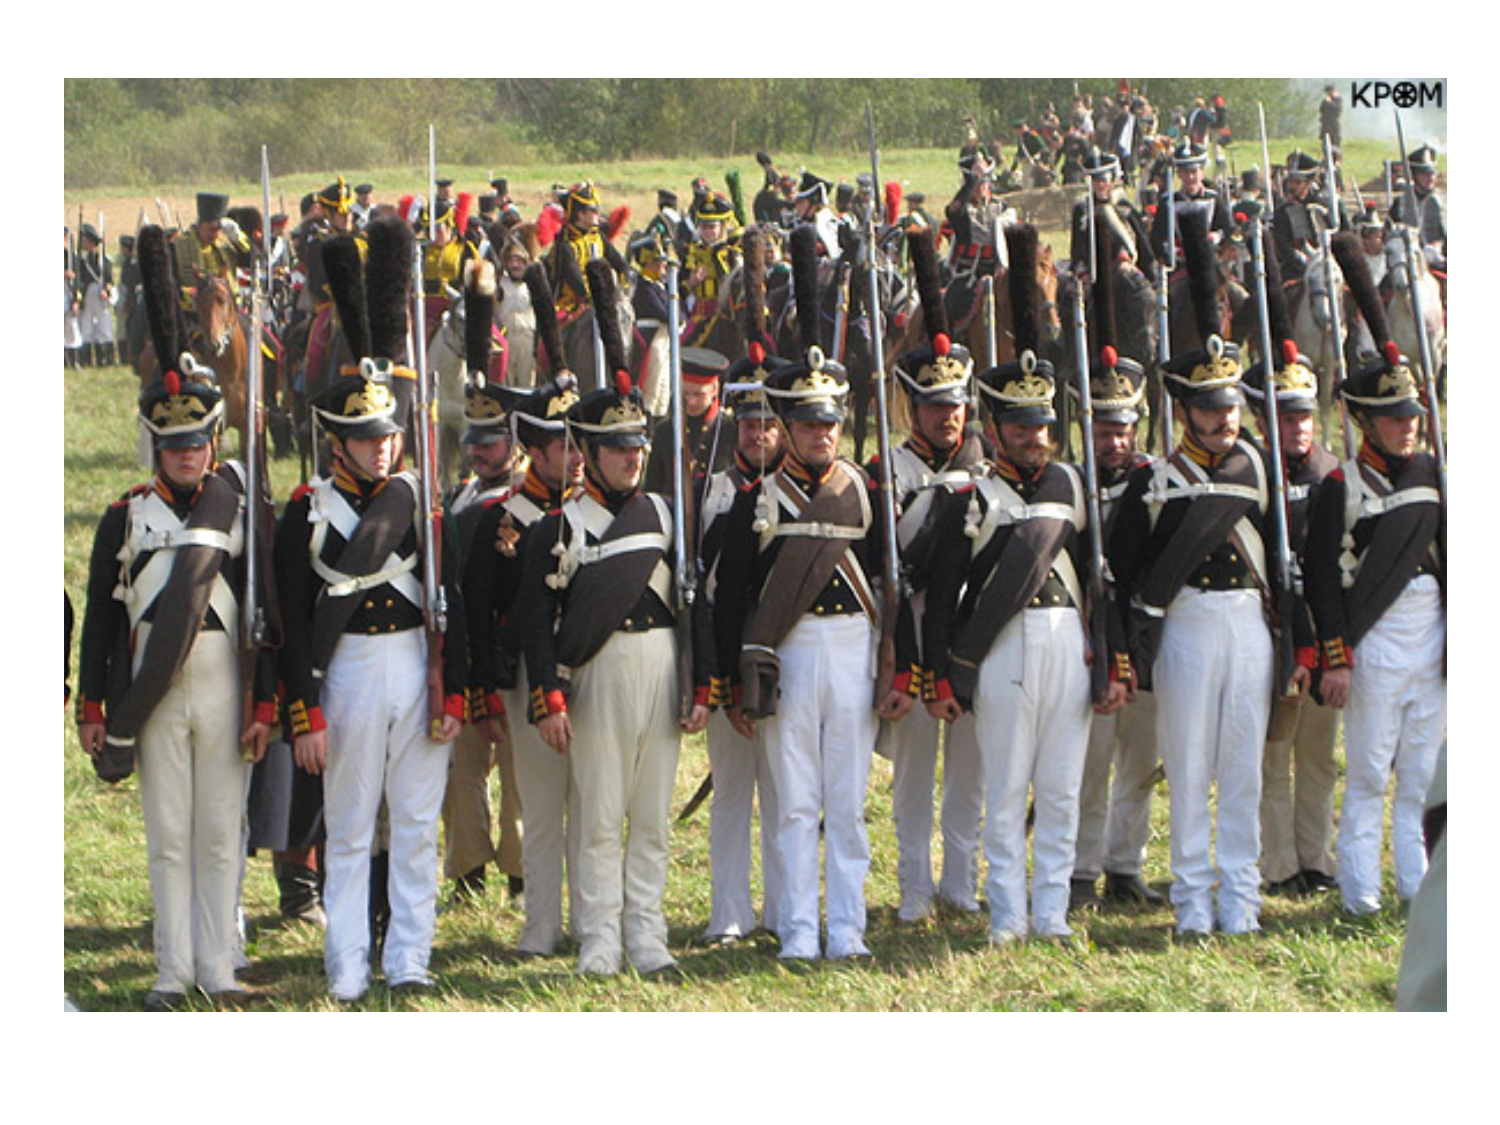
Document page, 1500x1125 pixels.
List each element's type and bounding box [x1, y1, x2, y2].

picture [64, 77, 1448, 1012]
